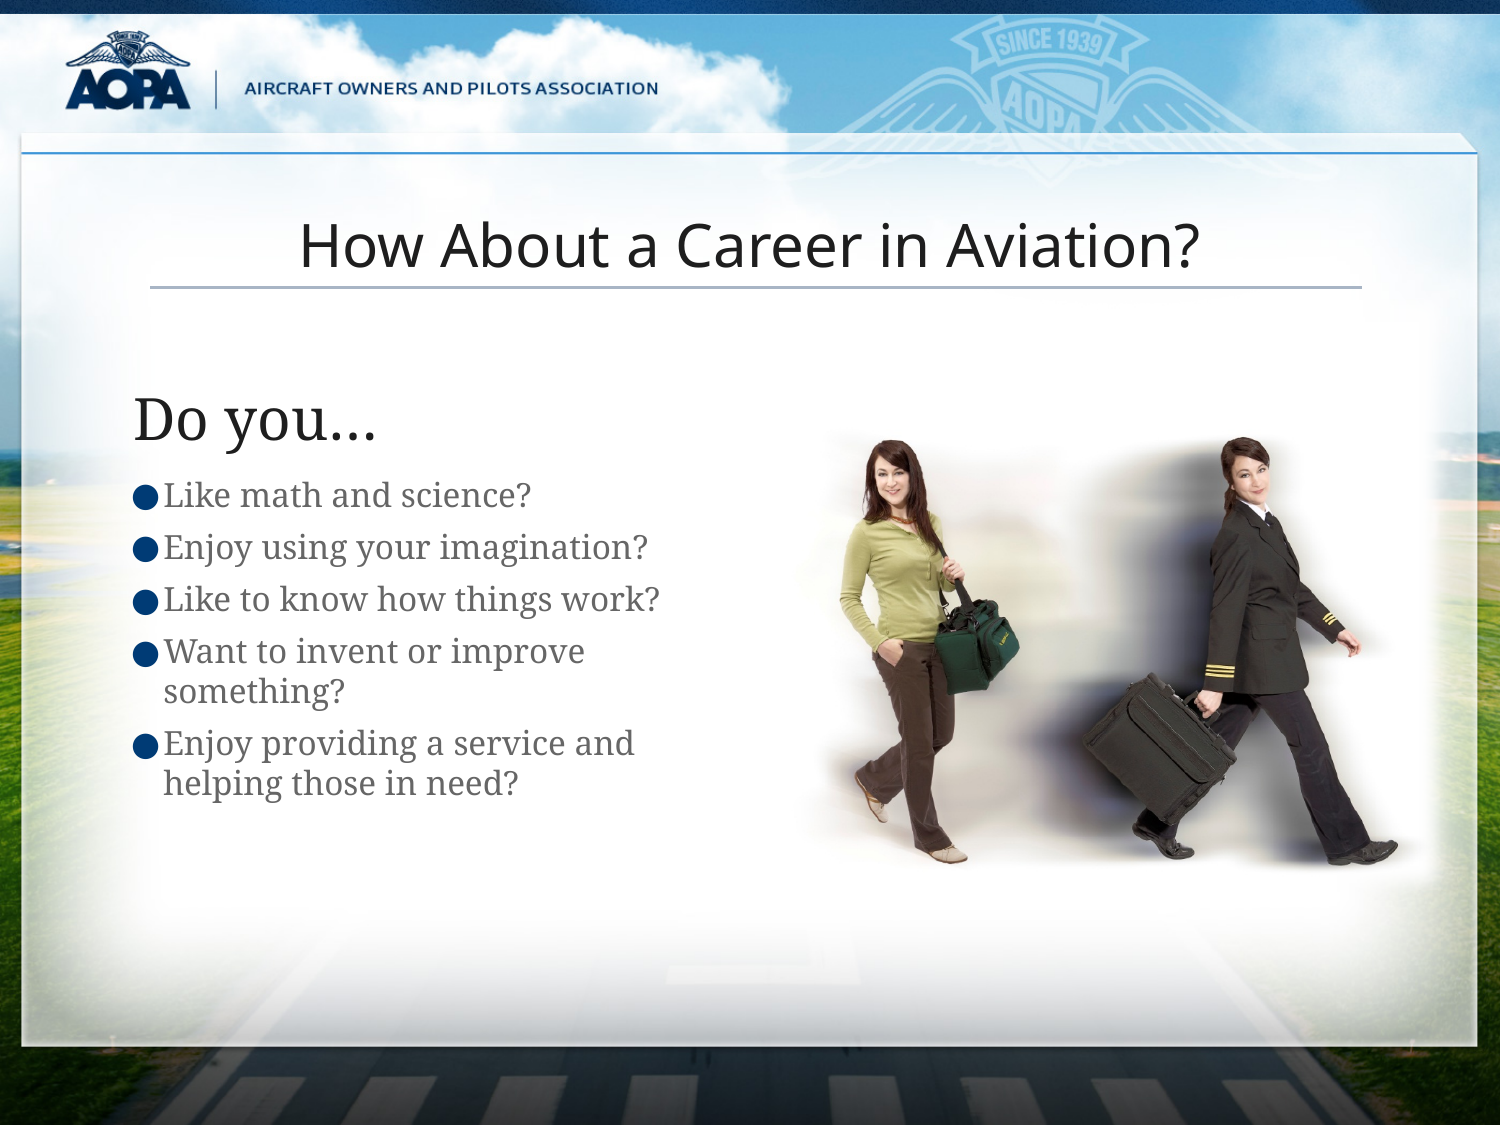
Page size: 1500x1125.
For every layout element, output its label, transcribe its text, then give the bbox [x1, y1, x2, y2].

list Do you… [99, 375, 725, 450]
list Like math and science? Enjoy using your imagination? Like to know how things work? Want to invent or improve something? Enjoy providing a service and helping those in need? [99, 466, 738, 817]
title How About a Career in Aviation? [162, 200, 1338, 286]
picture [0, 0, 1500, 1125]
